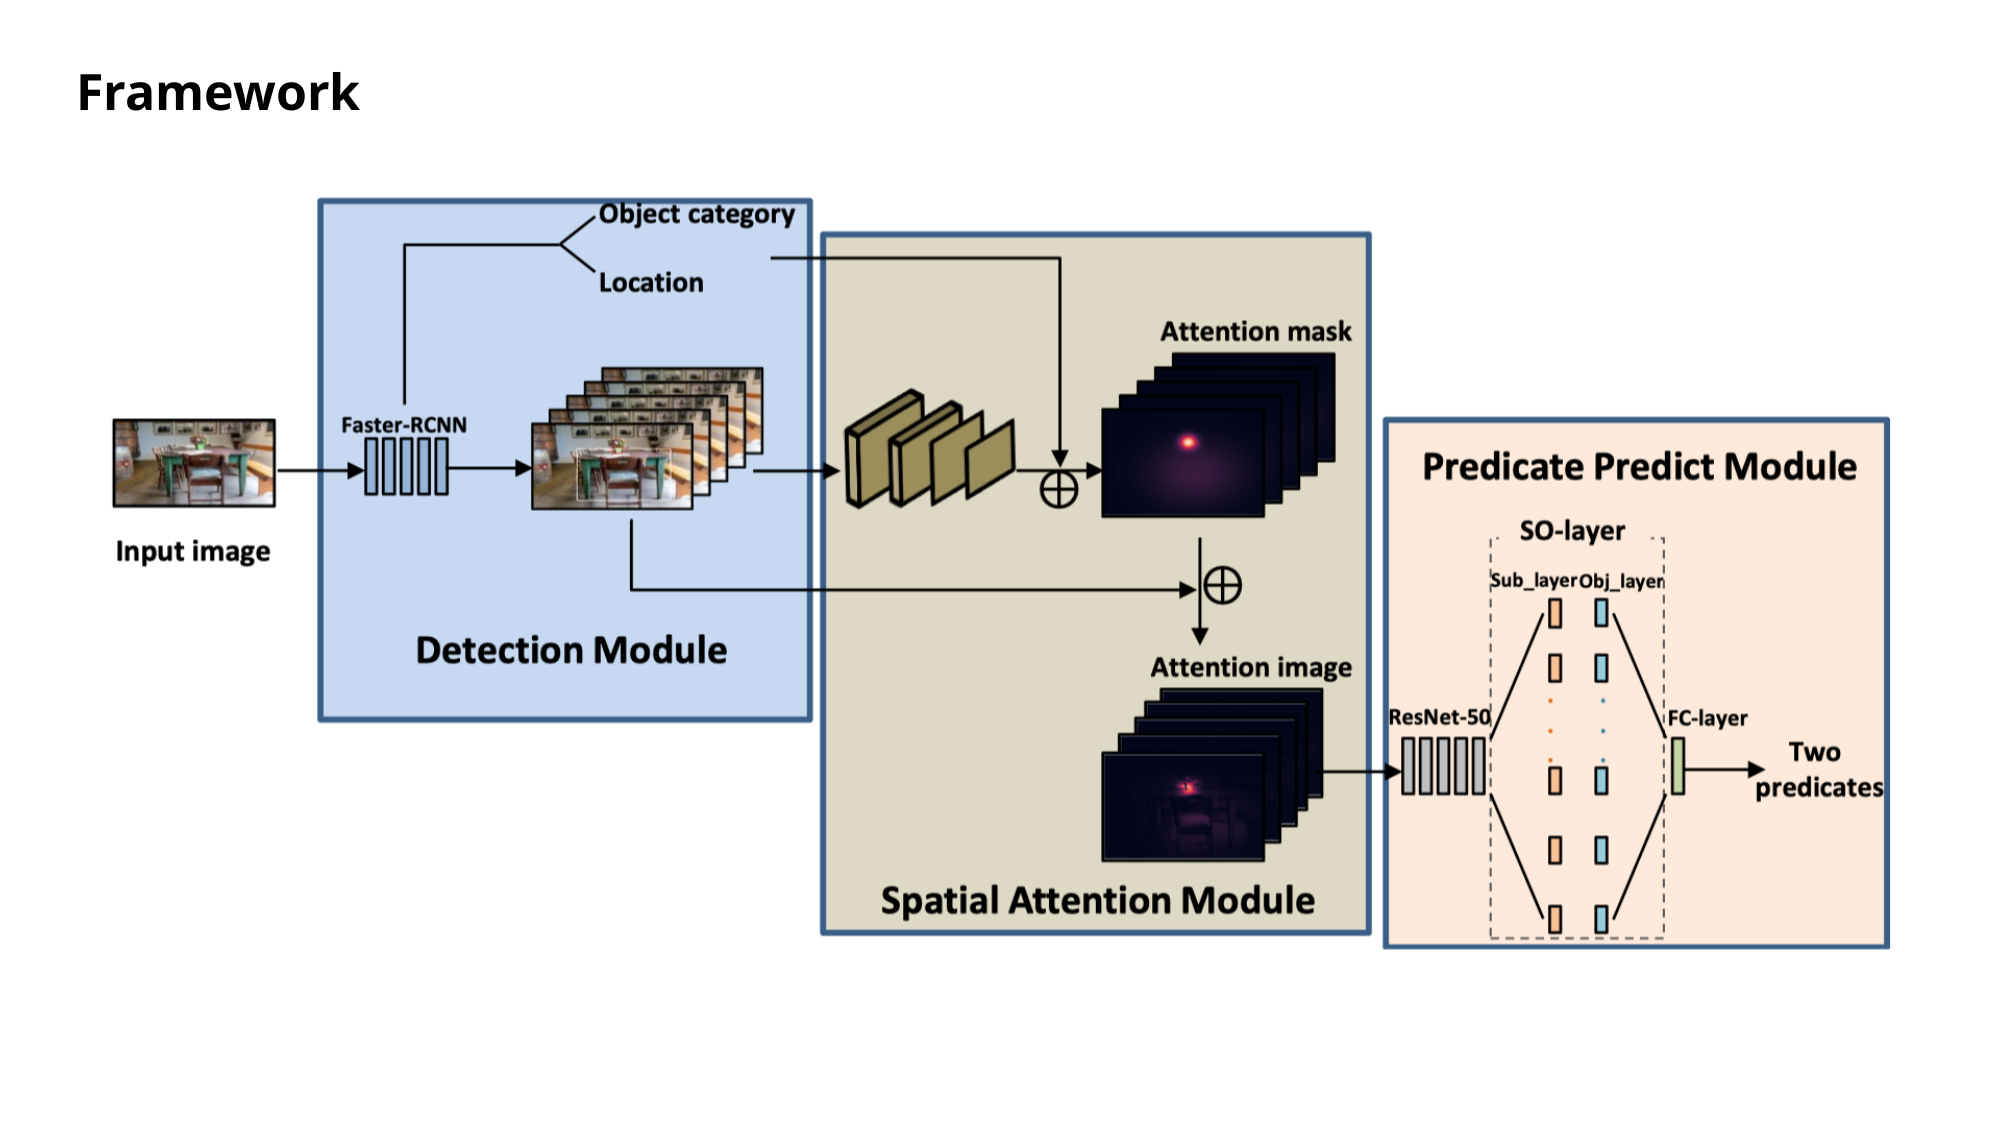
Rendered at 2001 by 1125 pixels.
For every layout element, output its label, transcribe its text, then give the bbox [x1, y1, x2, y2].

text_box Framework [61, 52, 376, 128]
picture [88, 149, 1912, 975]
